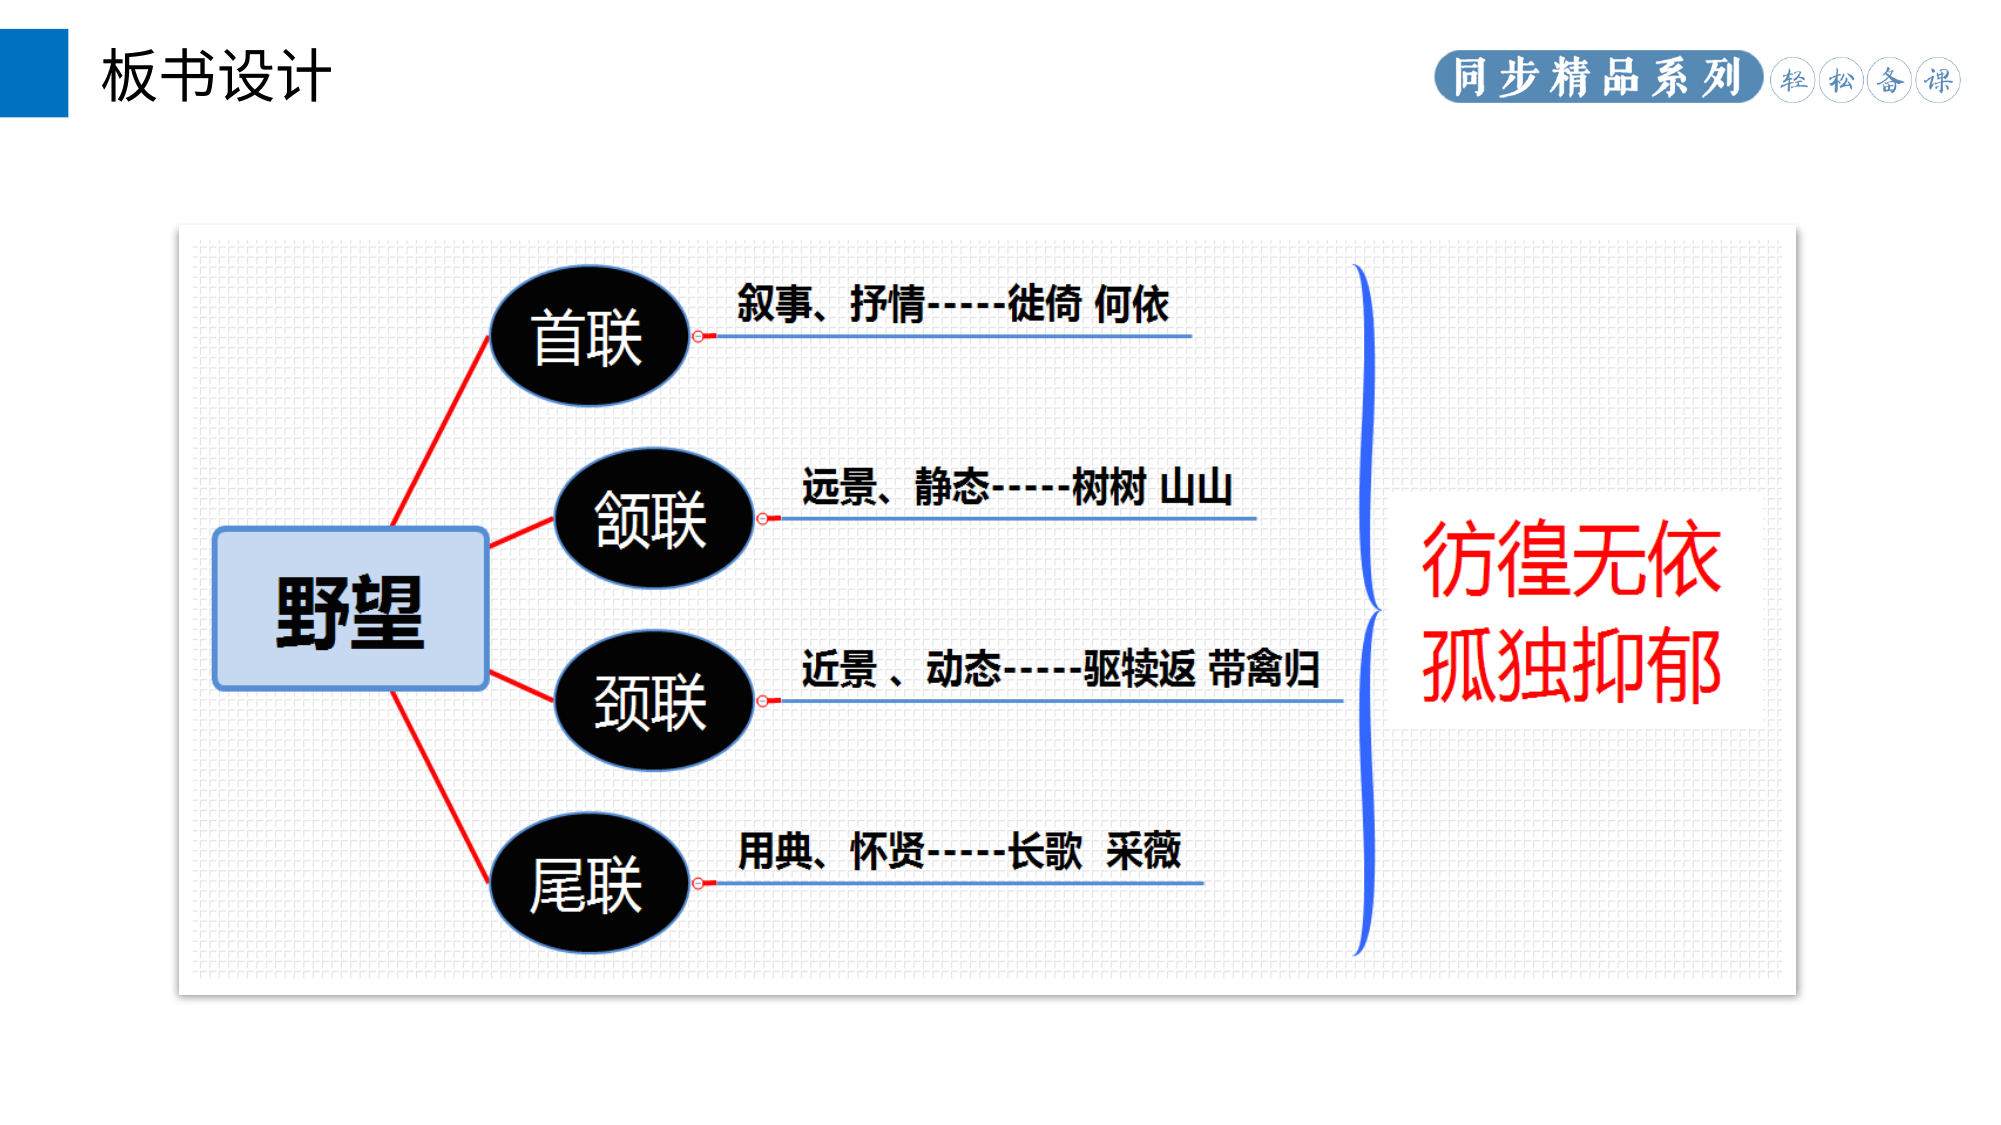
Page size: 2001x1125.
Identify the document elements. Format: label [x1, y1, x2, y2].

picture [1416, 28, 1981, 130]
picture [193, 239, 1782, 981]
text_box [0, 28, 725, 118]
